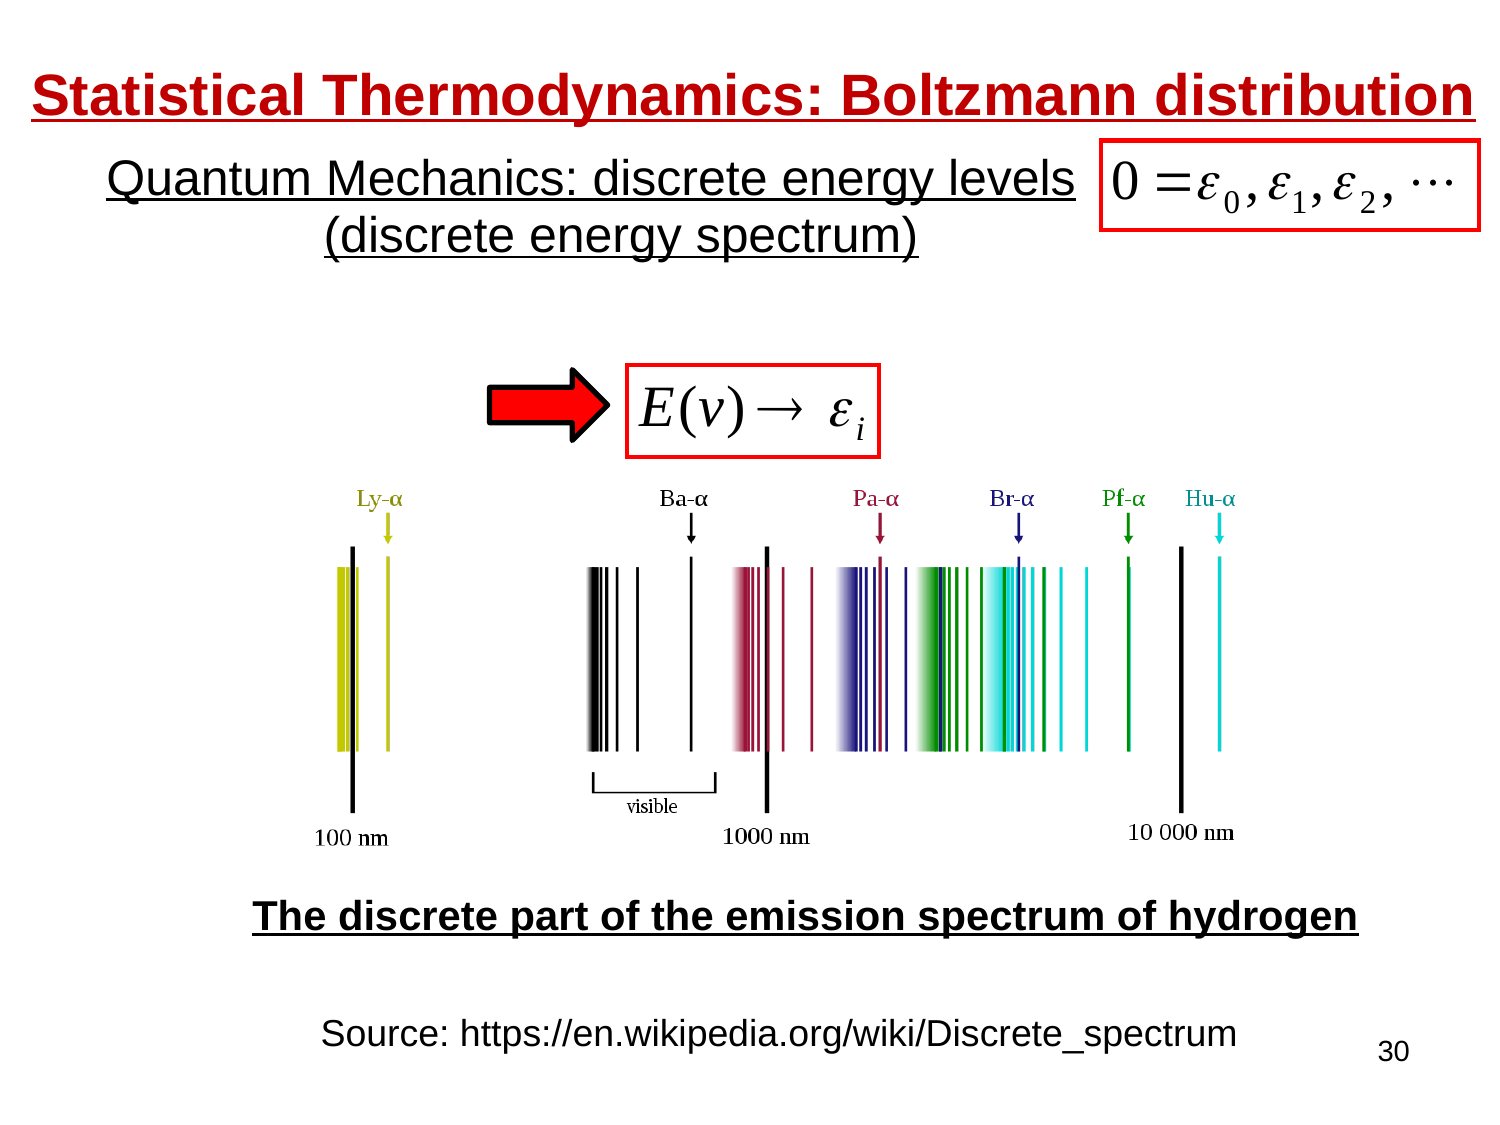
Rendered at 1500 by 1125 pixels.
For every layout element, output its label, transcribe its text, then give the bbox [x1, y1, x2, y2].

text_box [1103, 142, 1478, 228]
text_box Source: https://en.wikipedia.org/wiki/Discrete_spectrum [305, 1001, 1253, 1062]
slide_number 30 [1074, 1024, 1425, 1103]
text_box [489, 369, 608, 441]
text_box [628, 367, 877, 456]
text_box (discrete energy spectrum) [308, 195, 934, 271]
text_box The discrete part of the emission spectrum of hydrogen [237, 881, 1375, 947]
picture [262, 460, 1285, 870]
text_box Quantum Mechanics: discrete energy levels [91, 137, 1092, 213]
text_box Statistical Thermodynamics: Boltzmann distribution [15, 50, 1492, 135]
